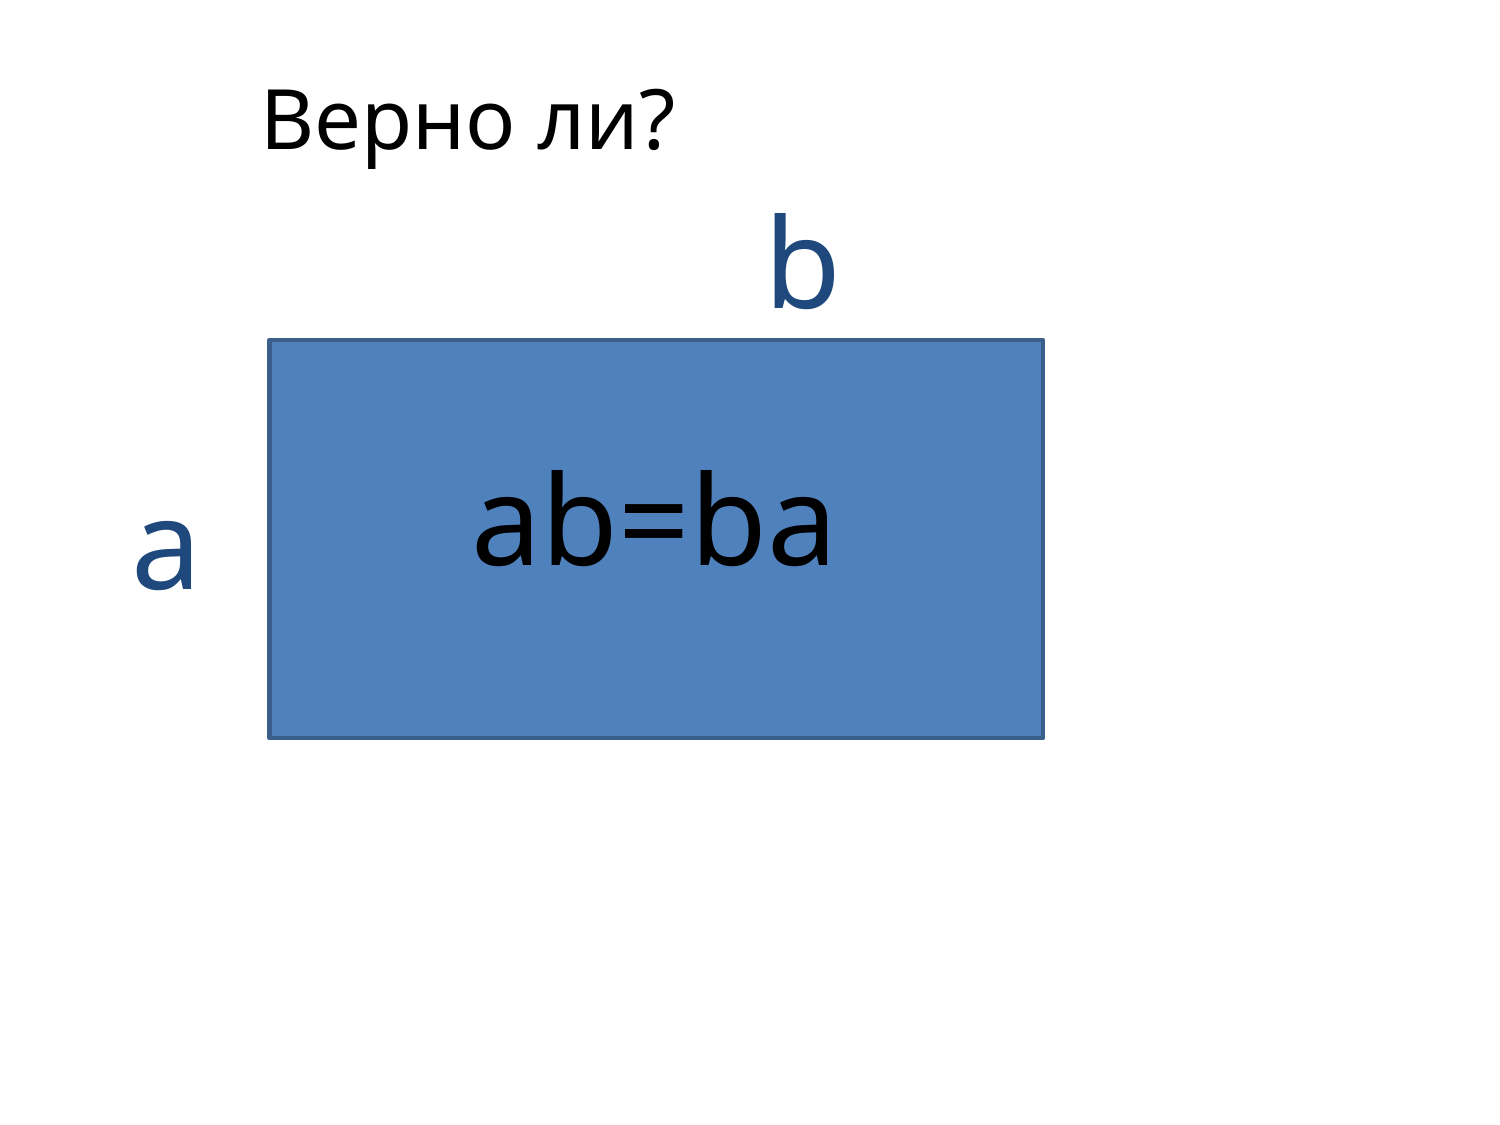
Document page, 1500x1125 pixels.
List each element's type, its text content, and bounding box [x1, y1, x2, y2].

text_box a [117, 456, 235, 622]
text_box b [750, 175, 879, 341]
text_box ab=ba [456, 433, 926, 599]
text_box [267, 338, 1045, 740]
text_box Верно ли? [246, 58, 786, 174]
